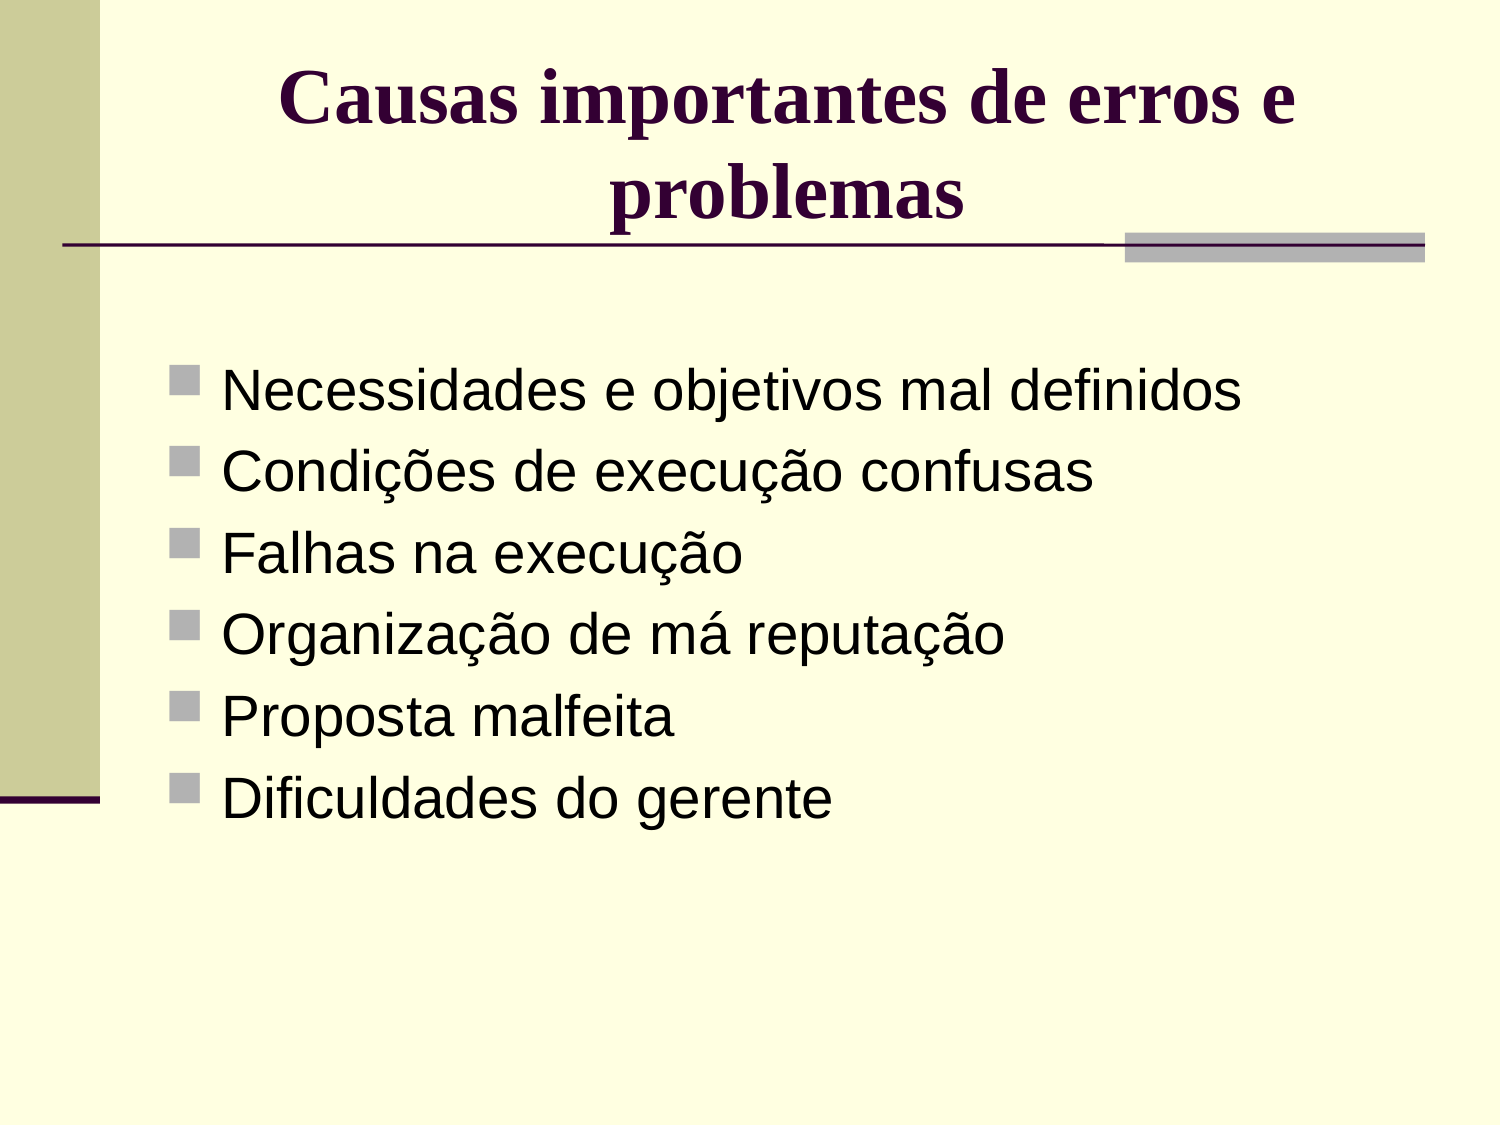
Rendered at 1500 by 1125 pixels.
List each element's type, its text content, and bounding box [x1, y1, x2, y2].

title Causas importantes de erros e problemas [149, 45, 1426, 234]
list Necessidades e objetivos mal definidos Condições de execução confusas Falhas na execução Organização de má reputação Proposta malfeita Dificuldades do gerente [149, 262, 1426, 1006]
